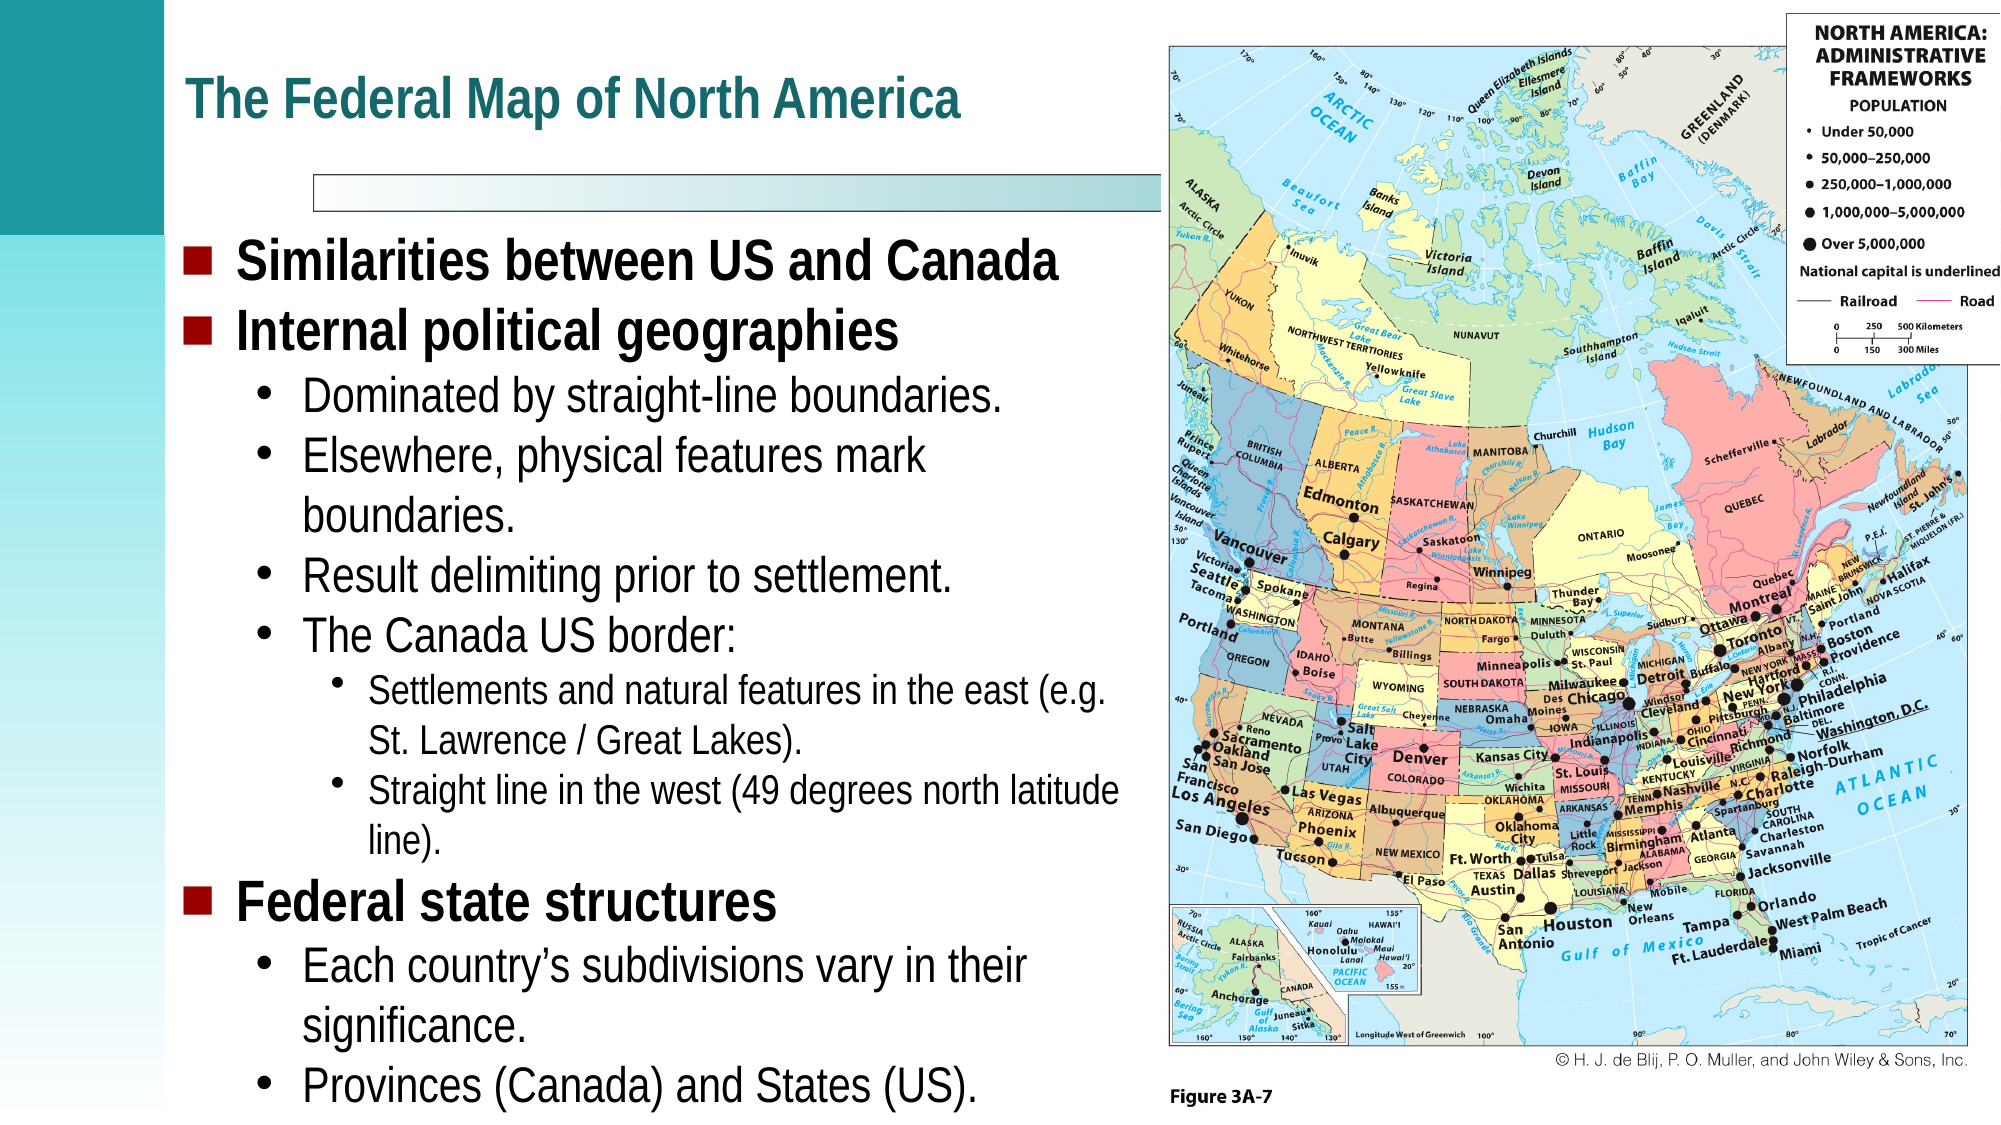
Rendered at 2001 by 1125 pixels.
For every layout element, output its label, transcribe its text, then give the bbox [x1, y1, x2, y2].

list Similarities between US and Canada Internal political geographies Dominated by straight-line boundaries. Elsewhere, physical features mark boundaries. Result delimiting prior to settlement. The Canada US border: Settlements and natural features in the east (e.g. St. Lawrence / Great Lakes). Straight line in the west (49 degrees north latitude line). Federal state structures Each country’s subdivisions vary in their significance. Provinces (Canada) and States (US). [165, 214, 1155, 1084]
picture [1160, 6, 2000, 1111]
title The Federal Map of North America [170, 16, 1155, 173]
